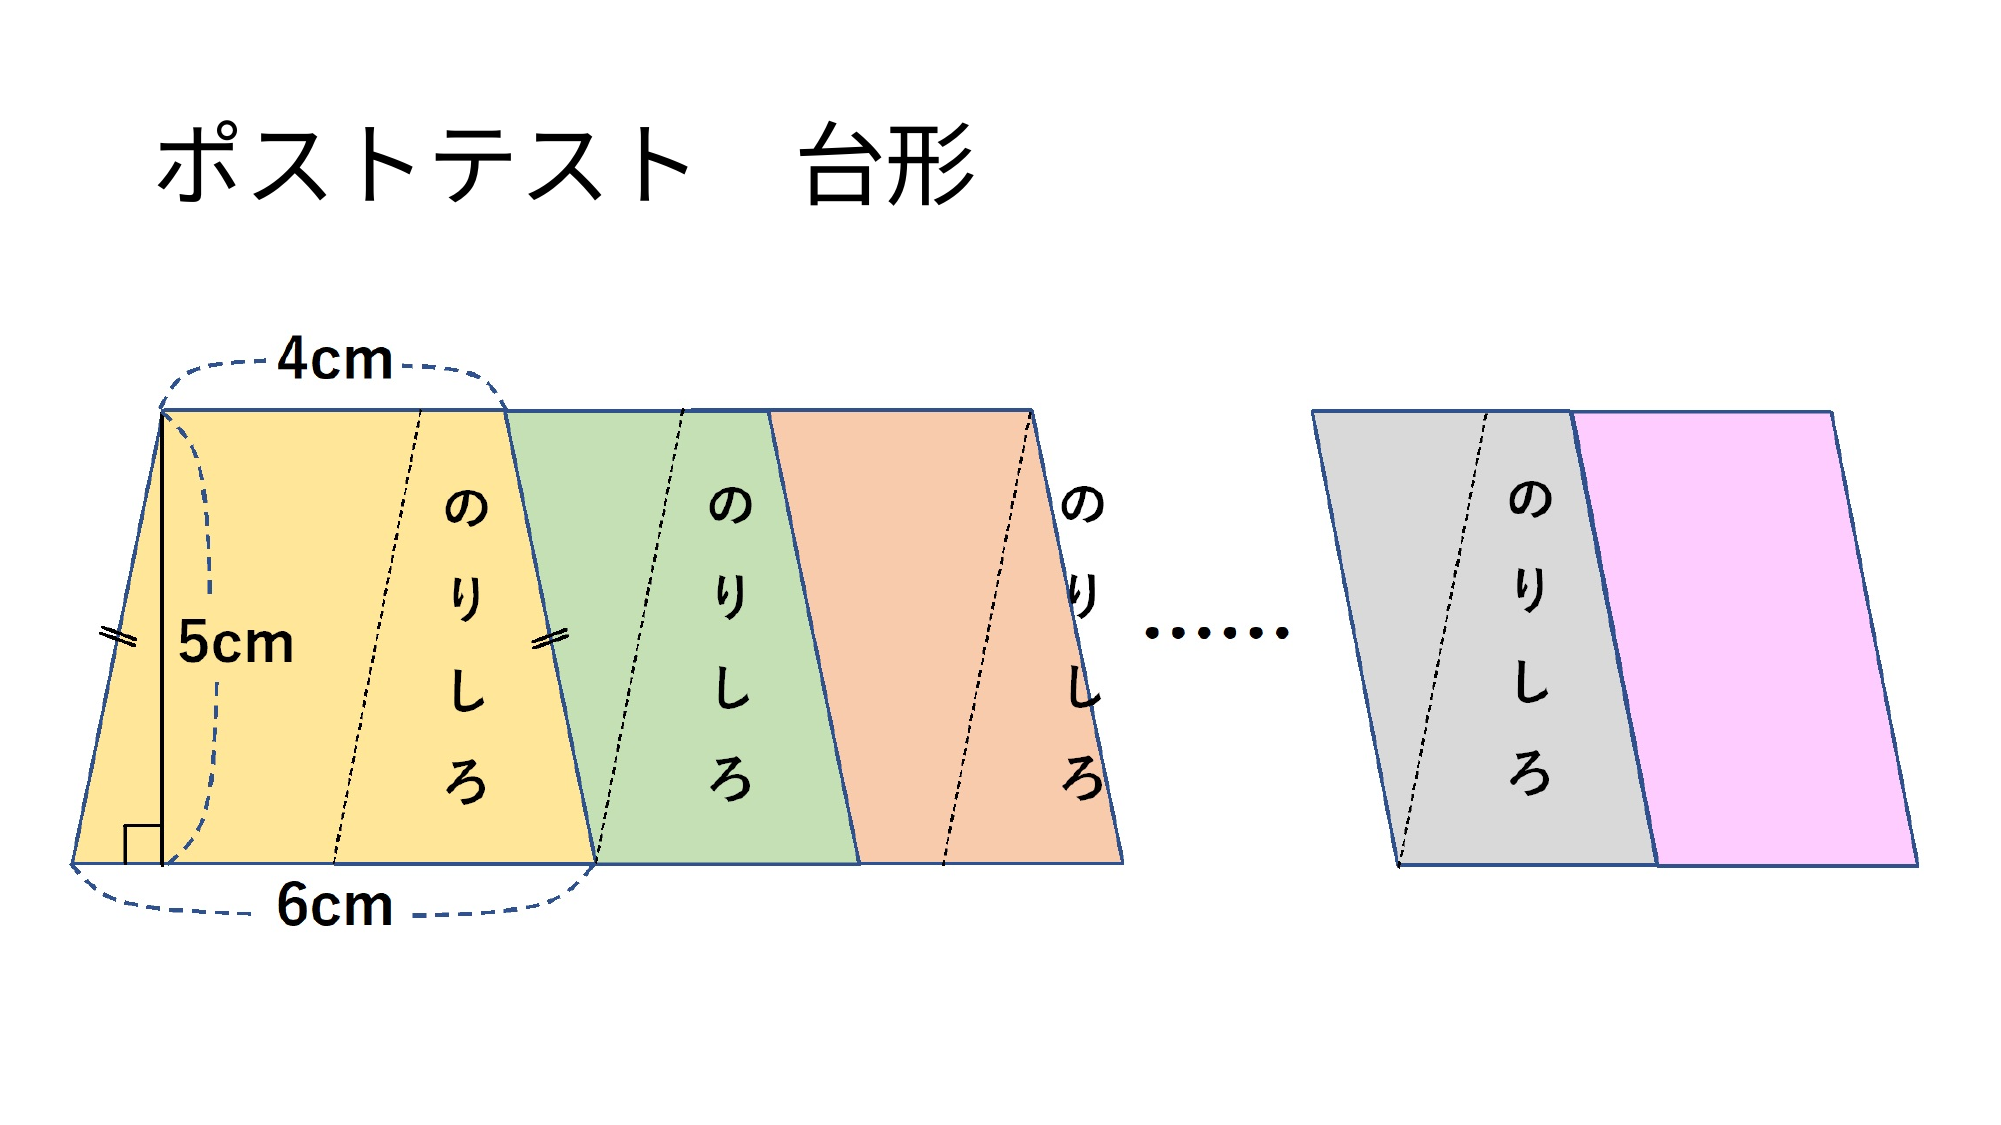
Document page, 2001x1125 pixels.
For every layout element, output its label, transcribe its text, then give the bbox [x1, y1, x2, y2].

title ポストテスト 台形 [137, 59, 1863, 278]
picture [32, 314, 1989, 955]
